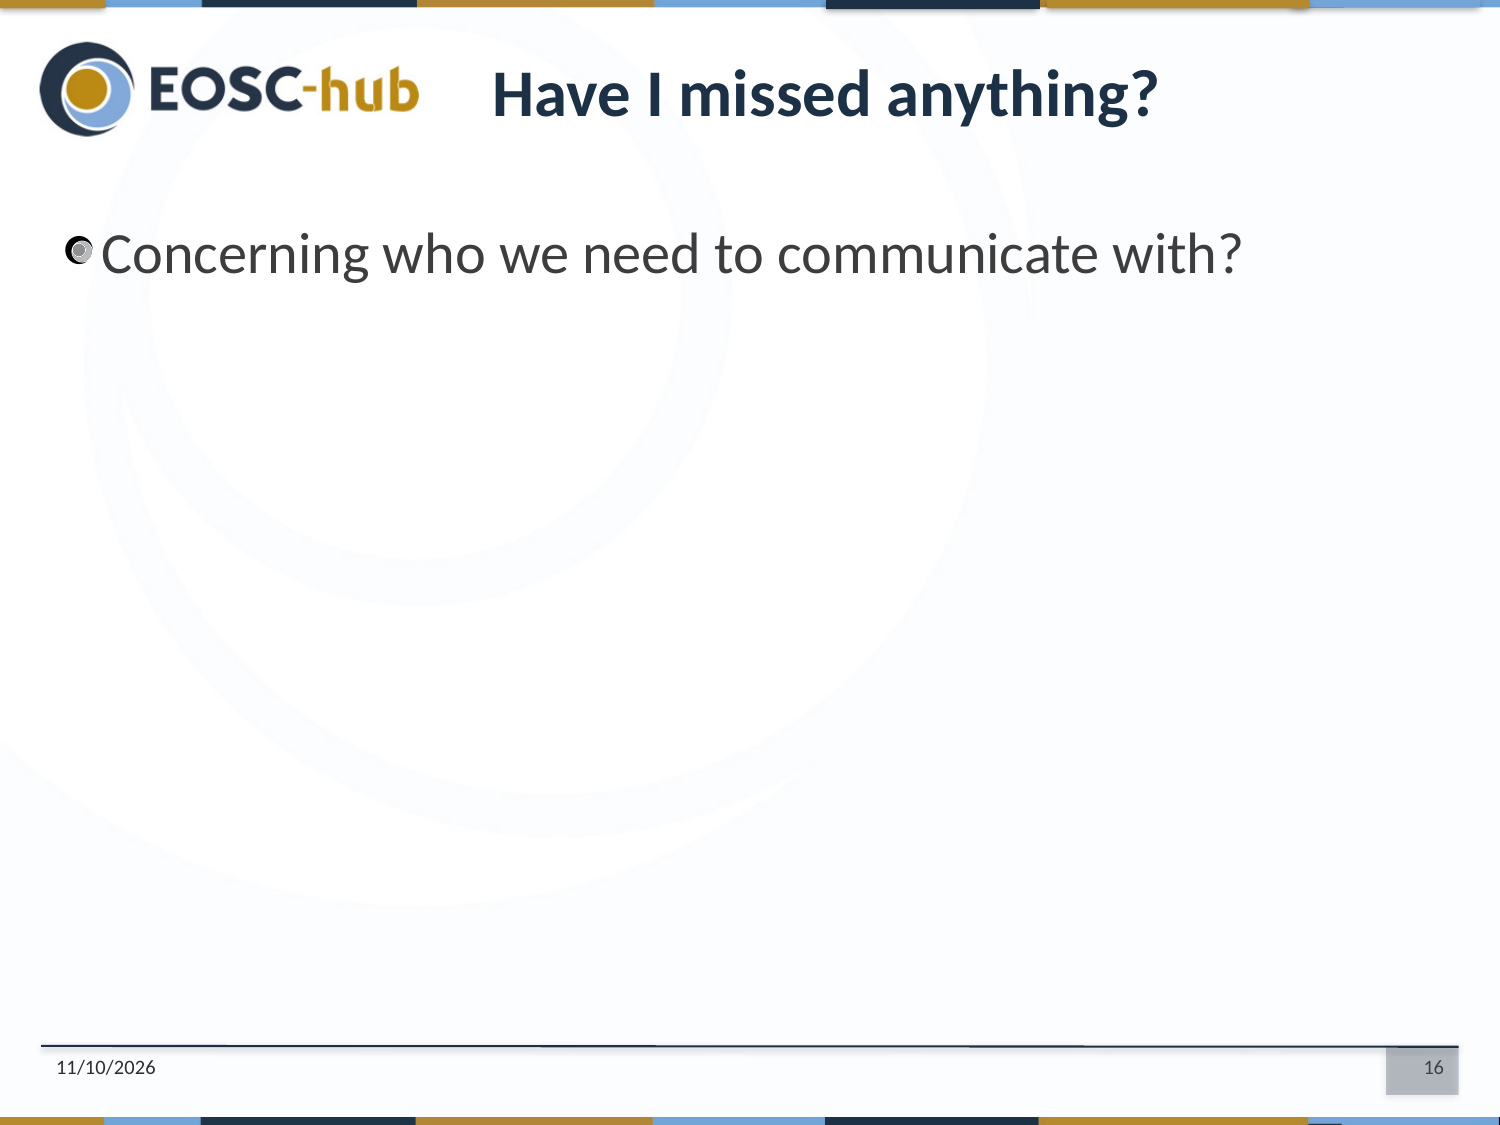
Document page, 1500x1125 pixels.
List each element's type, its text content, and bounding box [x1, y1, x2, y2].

list Have I missed anything? [477, 42, 1459, 185]
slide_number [41, 1046, 392, 1094]
picture [0, 0, 1500, 1125]
list Concerning who we need to communicate with? [41, 208, 1459, 1005]
slide_number 16 [1074, 1046, 1459, 1094]
